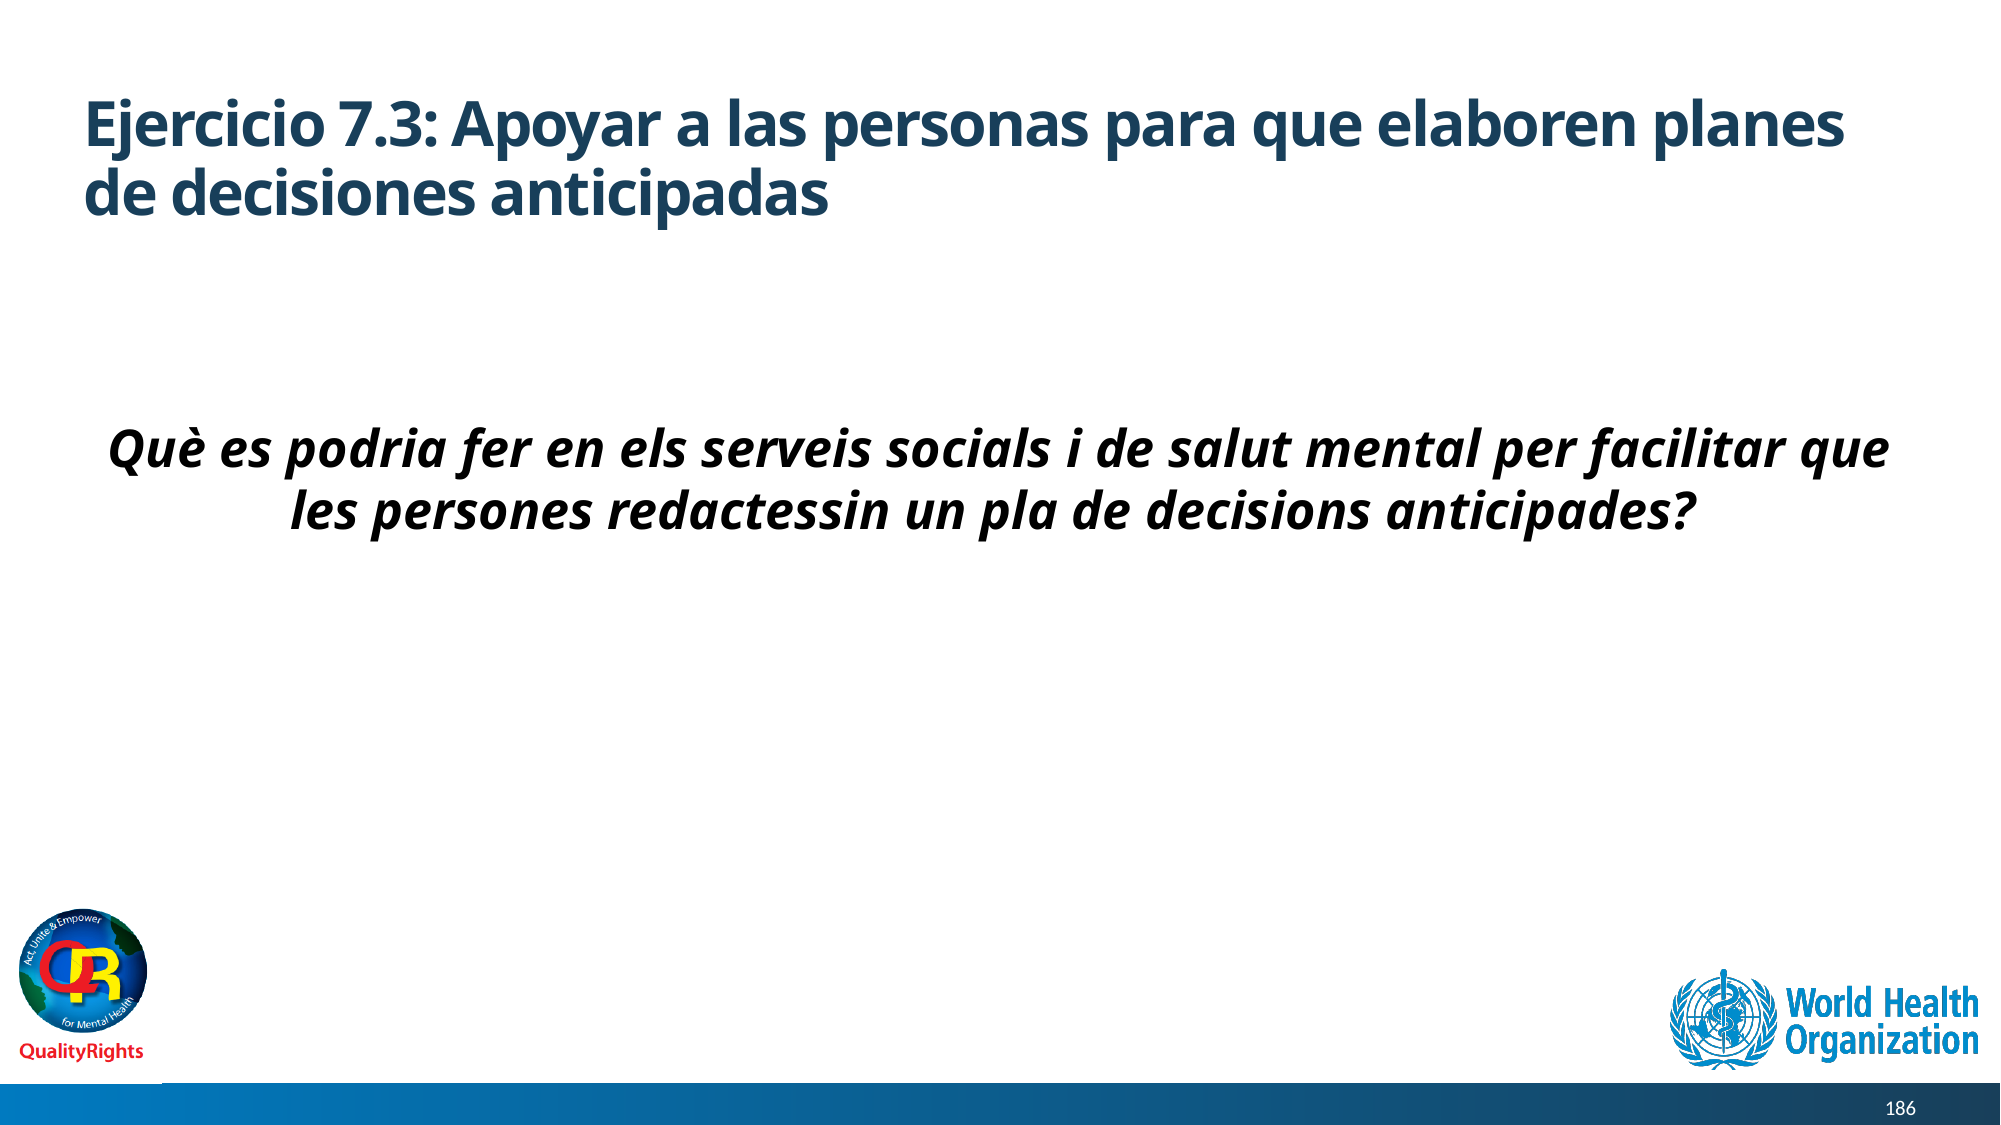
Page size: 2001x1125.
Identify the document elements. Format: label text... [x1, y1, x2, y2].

picture [1711, 995, 1721, 1004]
picture [1758, 1004, 1765, 1035]
picture [1725, 1042, 1747, 1054]
picture [1792, 987, 1797, 1004]
picture [1750, 987, 1762, 1003]
list Què es podria fer en els serveis socials i de salut mental per facilitar que les persones redactessin un pla de decisions anticipades? [83, 247, 1917, 987]
picture [1670, 1030, 1715, 1070]
picture [1689, 993, 1706, 1016]
picture [1891, 987, 1897, 999]
picture [1860, 1000, 1865, 1012]
picture [1744, 1003, 1751, 1016]
picture [1704, 1004, 1712, 1015]
picture [1704, 1019, 1711, 1031]
picture [1692, 1031, 1700, 1042]
title Ejercicio 7.3: Apoyar a las personas para que elaboren planes de decisiones anticipadas [69, 83, 1938, 147]
picture [1821, 1000, 1826, 1012]
picture [1732, 969, 1978, 1070]
picture [1711, 1031, 1722, 1038]
picture [1716, 1064, 1731, 1070]
picture [1958, 1000, 1962, 1012]
picture [1683, 987, 1697, 1047]
picture [1742, 1019, 1751, 1034]
picture [1701, 1042, 1722, 1054]
picture [1747, 992, 1758, 1016]
picture [1747, 1019, 1758, 1041]
picture [1701, 987, 1710, 992]
picture [1706, 1038, 1722, 1046]
picture [1738, 1019, 1744, 1030]
picture [1805, 987, 1811, 1002]
picture [0, 891, 162, 1084]
picture [1670, 987, 1680, 1010]
picture [1698, 1047, 1750, 1060]
